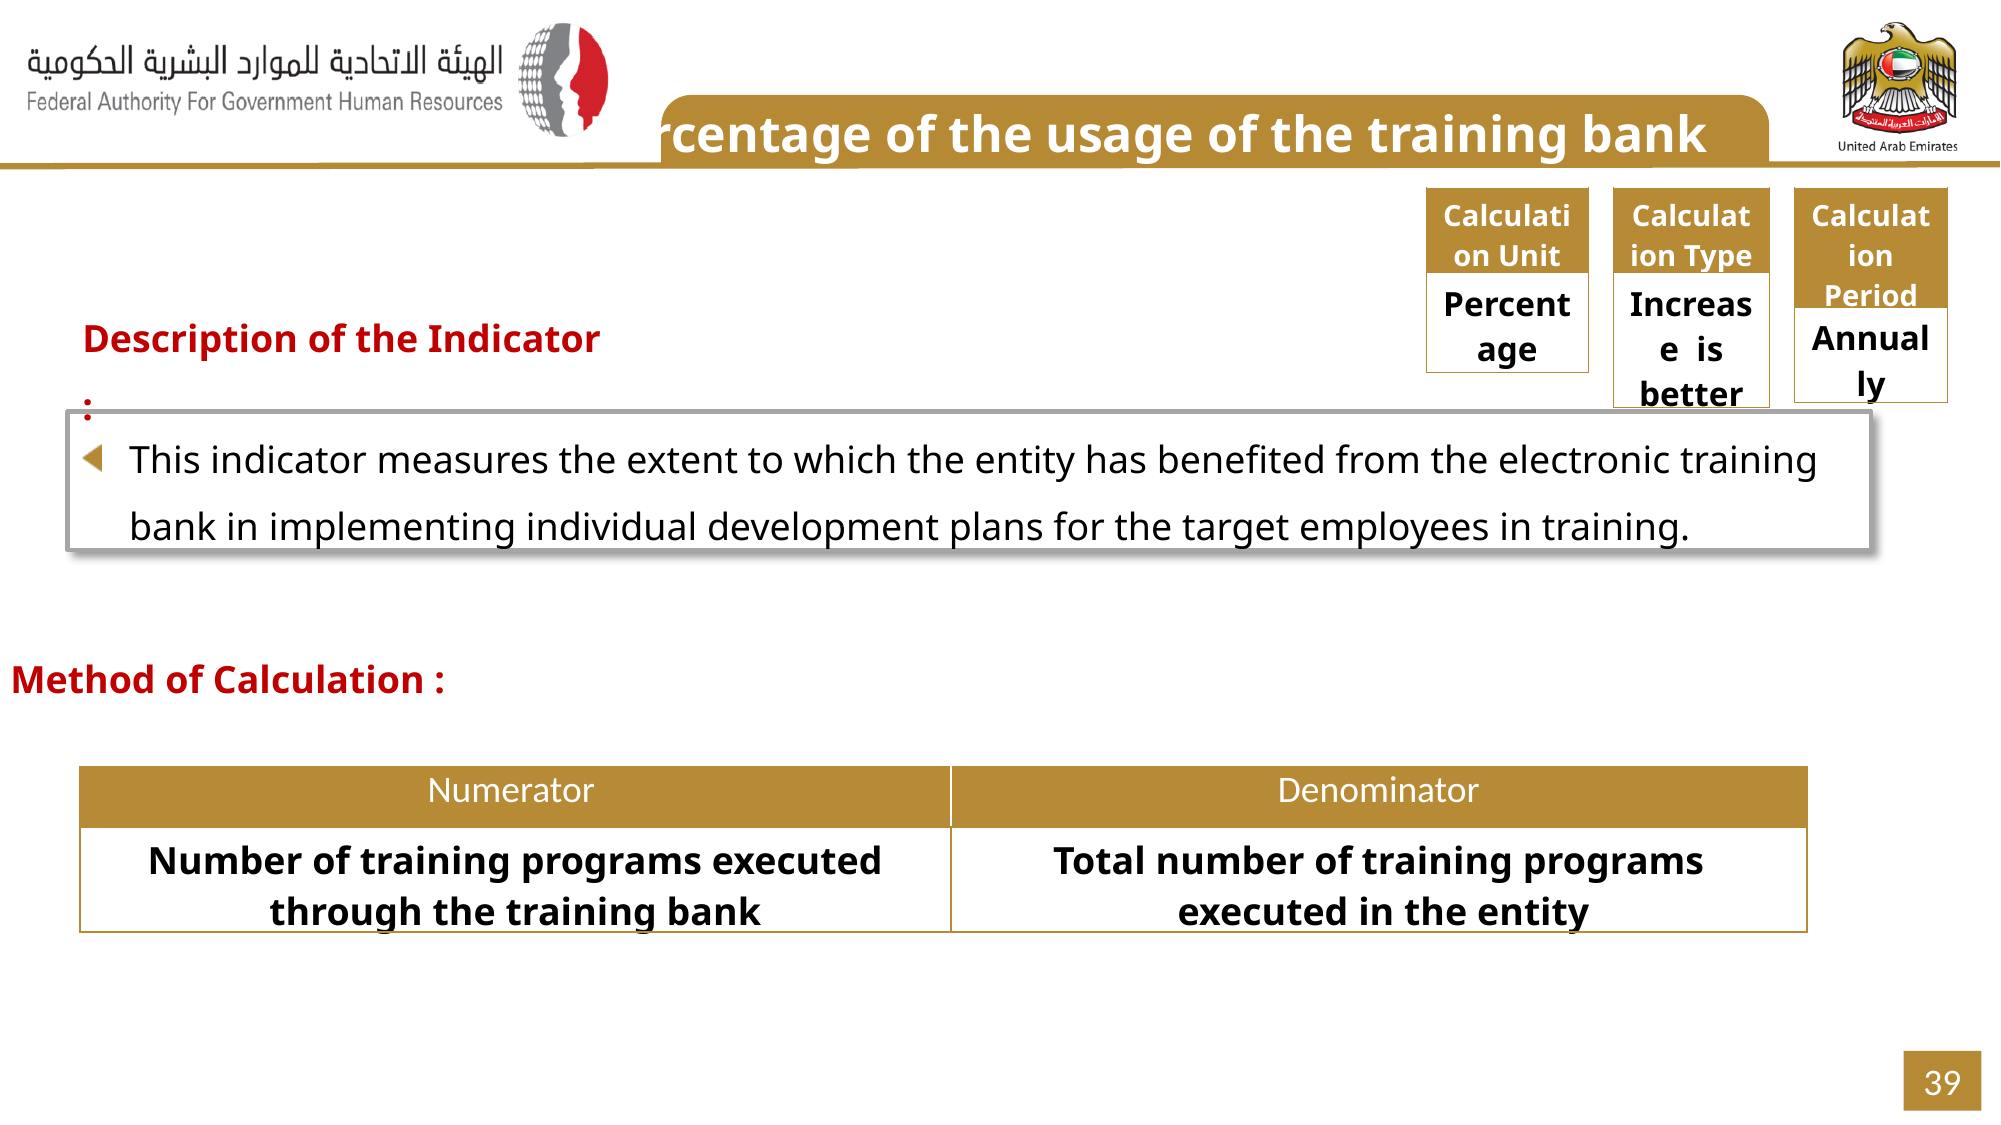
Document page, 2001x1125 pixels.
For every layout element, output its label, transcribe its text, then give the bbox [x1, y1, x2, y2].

table_header Calculation Period [1795, 189, 1947, 307]
text_box [682, 92, 1772, 161]
text_box Description of the Indicator : [67, 285, 623, 435]
table_cell Annually [1795, 308, 1947, 402]
table_cell Number of training programs executed through the training bank [81, 828, 950, 931]
picture [4, 4, 627, 159]
table_cell Total number of training programs executed in the entity [952, 828, 1806, 931]
picture [82, 444, 102, 472]
table_header Calculation Unit [1427, 189, 1588, 272]
text_box Method of Calculation : [0, 625, 471, 708]
table_cell Increase is better [1614, 273, 1769, 407]
table_header Denominator [952, 767, 1806, 826]
slide_number 39 [1903, 1050, 1982, 1111]
table_cell Percentage [1427, 273, 1588, 372]
text_box This indicator measures the extent to which the entity has benefited from the electronic training bank in implementing individual development plans for the target employees in training. [65, 409, 1873, 552]
table_header Numerator [81, 767, 950, 826]
table_header Calculation Type [1614, 189, 1769, 272]
picture [1822, 12, 1967, 159]
text_box Percentage of the usage of the training bank [573, 94, 1723, 161]
